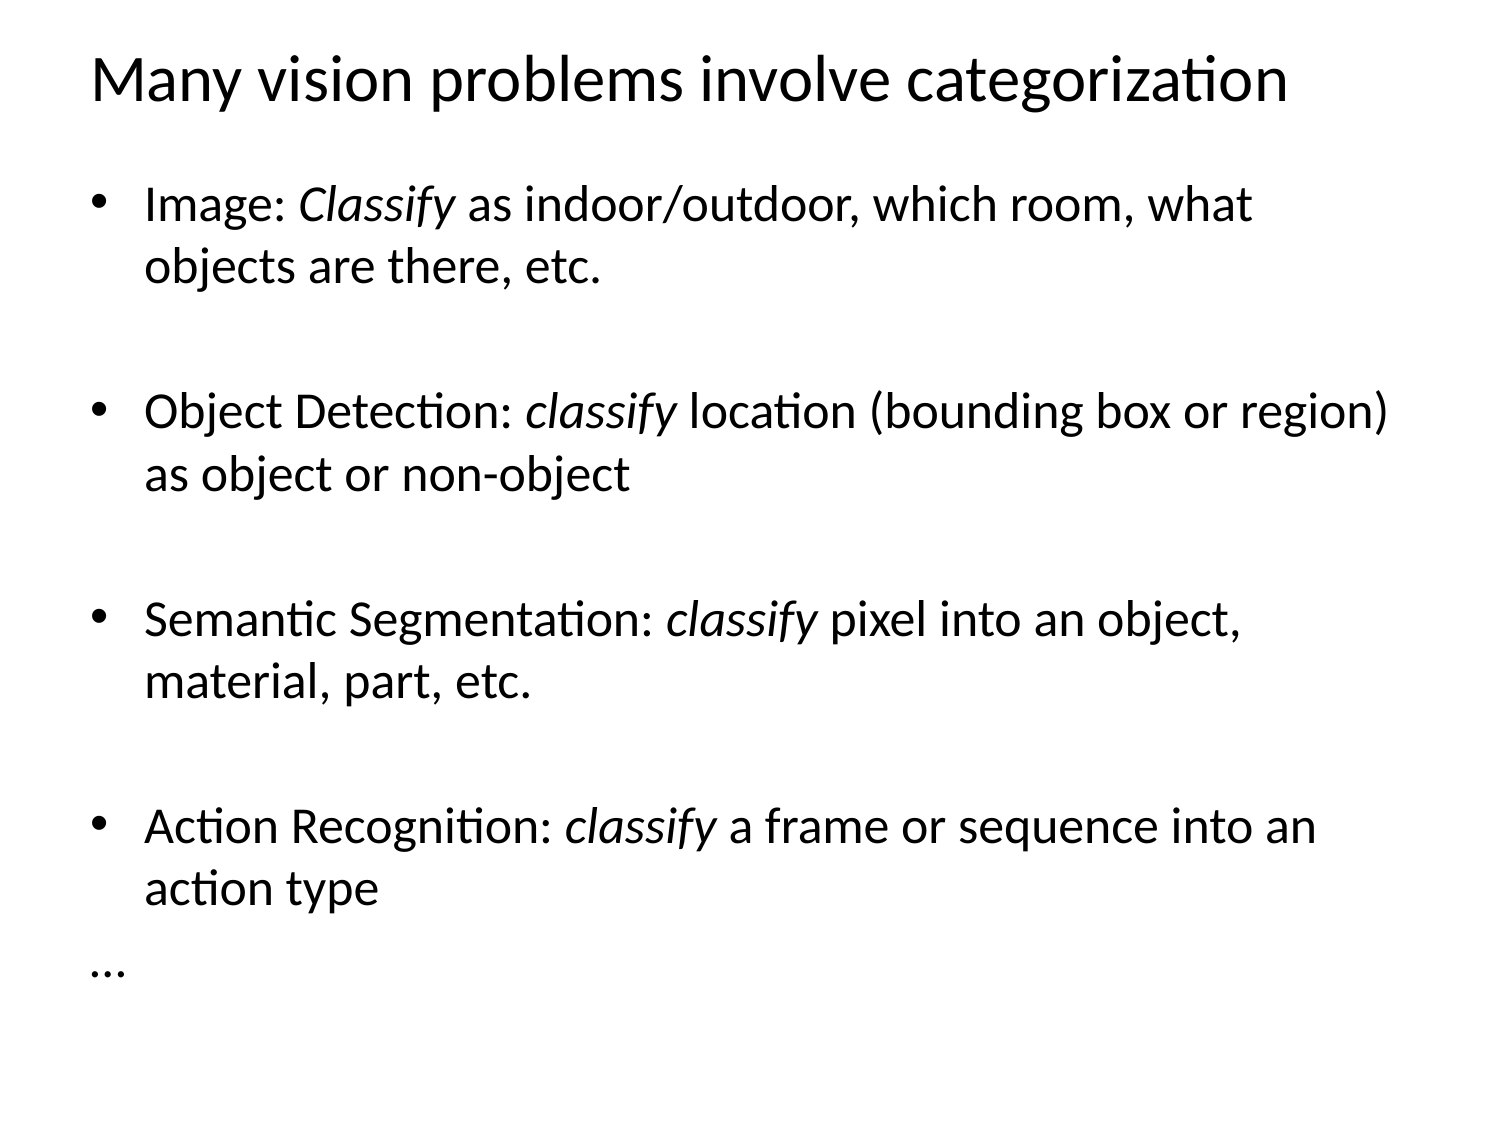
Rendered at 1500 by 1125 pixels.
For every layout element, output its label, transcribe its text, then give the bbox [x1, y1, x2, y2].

list Image: Classify as indoor/outdoor, which room, what objects are there, etc. Object Detection: classify location (bounding box or region) as object or non-object Semantic Segmentation: classify pixel into an object, material, part, etc. Action Recognition: classify a frame or sequence into an action type … [75, 162, 1425, 1005]
title Many vision problems involve categorization [75, 0, 1425, 150]
